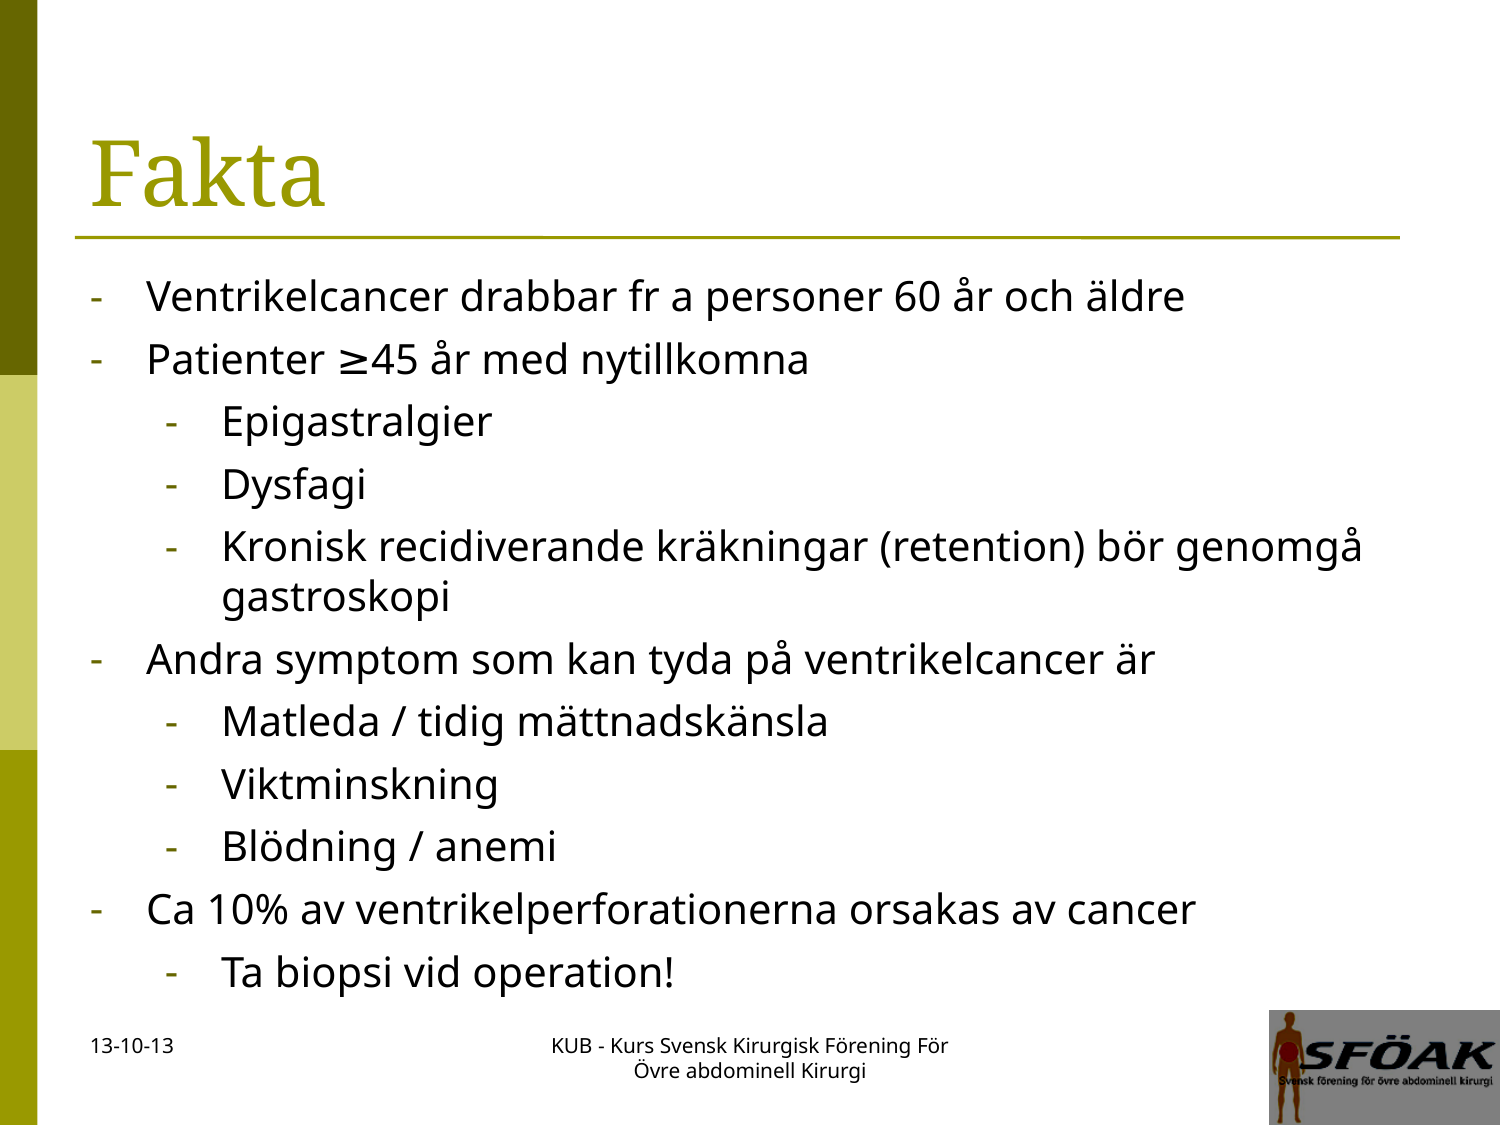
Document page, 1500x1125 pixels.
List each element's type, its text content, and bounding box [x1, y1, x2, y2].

text_box Ventrikelcancer drabbar fr a personer 60 år och äldre Patienter ≥45 år med nytillkomna Epigastralgier Dysfagi Kronisk recidiverande kräkningar (retention) bör genomgå gastroskopi Andra symptom som kan tyda på ventrikelcancer är Matleda / tidig mättnadskänsla Viktminskning Blödning / anemi Ca 10% av ventrikelperforationerna orsakas av cancer Ta biopsi vid operation! [75, 262, 1425, 1096]
text_box 13-10-13 [74, 1025, 425, 1100]
text_box Fakta [75, 45, 1425, 233]
text_box KUB - Kurs Svensk Kirurgisk Förening För Övre abdominell Kirurgi [512, 1025, 988, 1100]
picture [1269, 1010, 1500, 1125]
